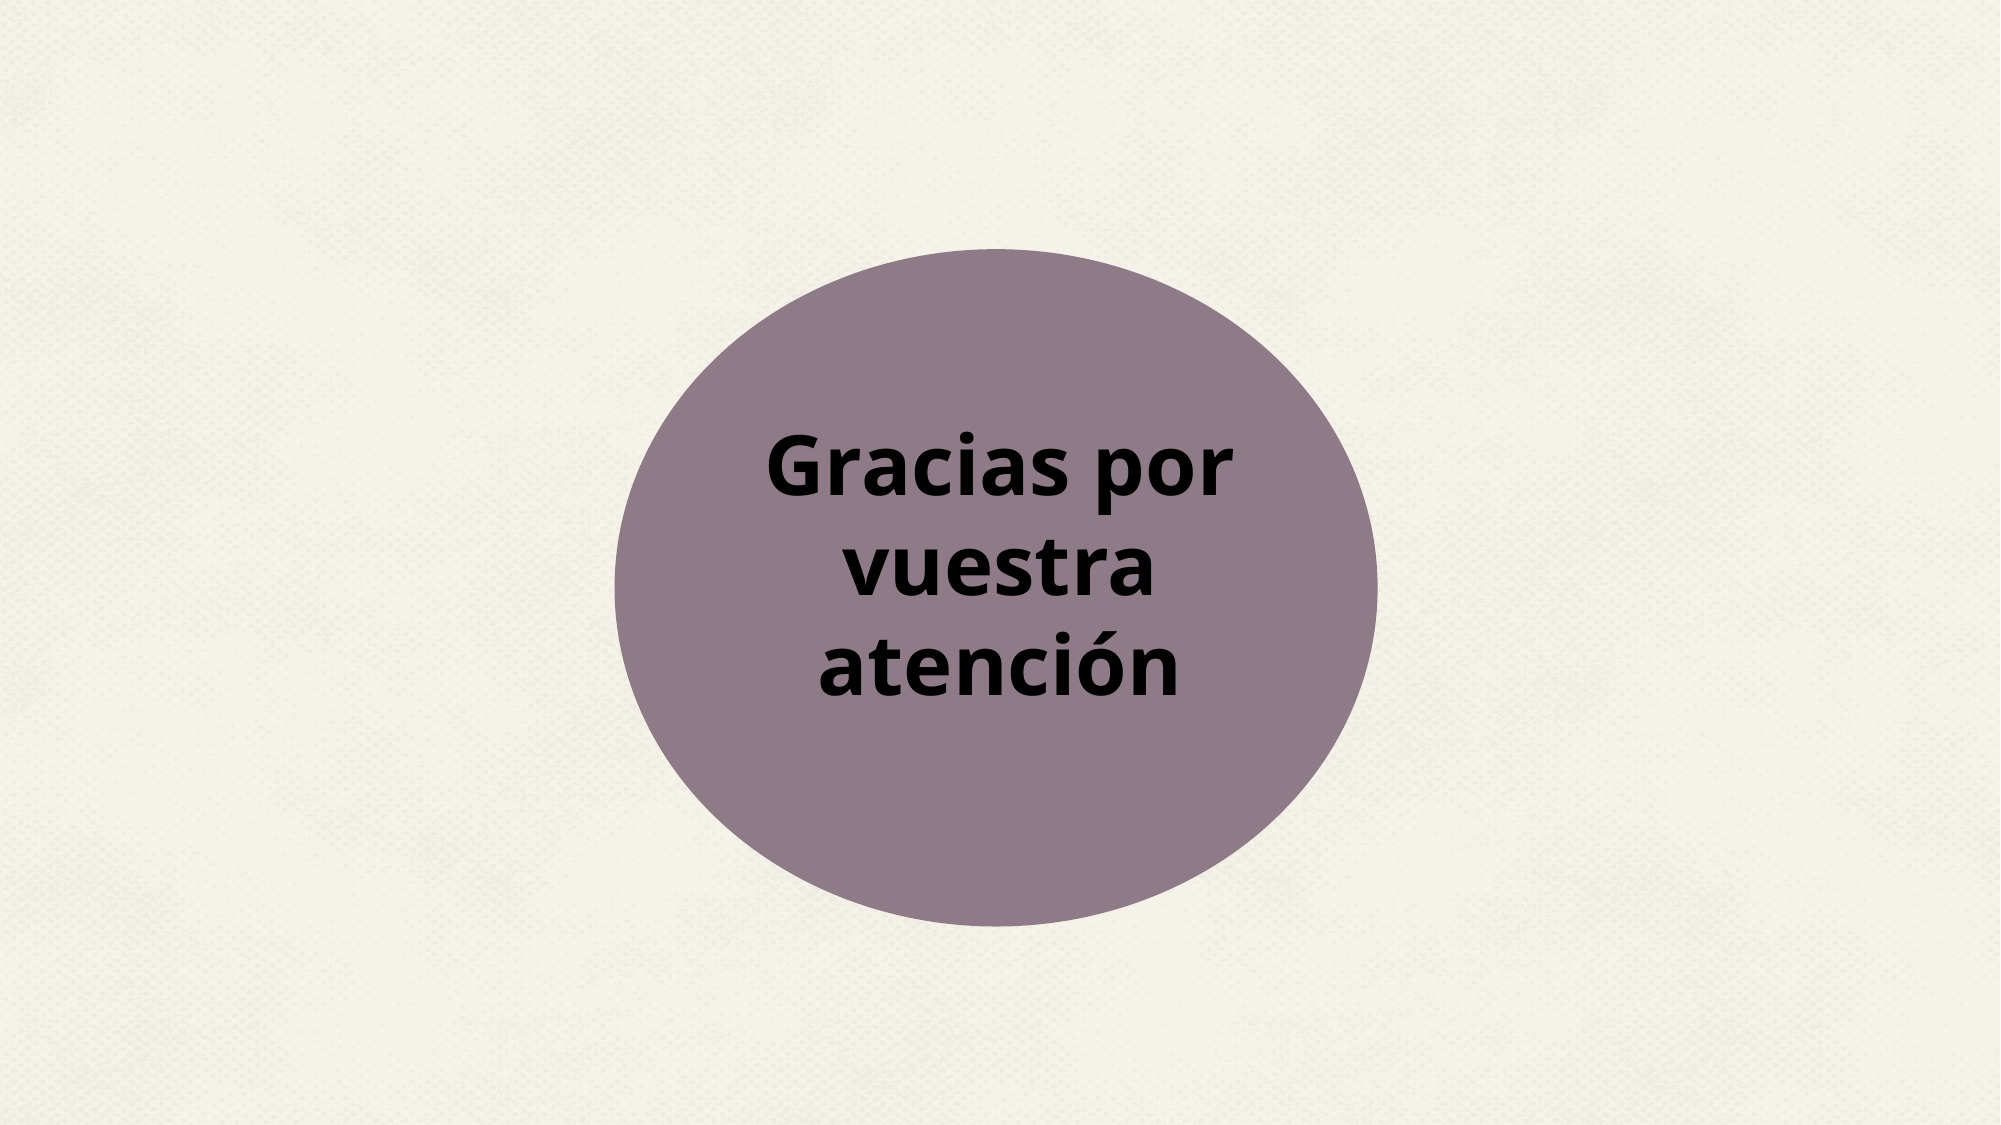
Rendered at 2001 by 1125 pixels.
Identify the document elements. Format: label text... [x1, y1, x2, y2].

text_box [712, 249, 1280, 361]
picture [0, 0, 2001, 1125]
text_box [614, 386, 1378, 927]
title Gracias por vuestra atención [689, 361, 1311, 763]
